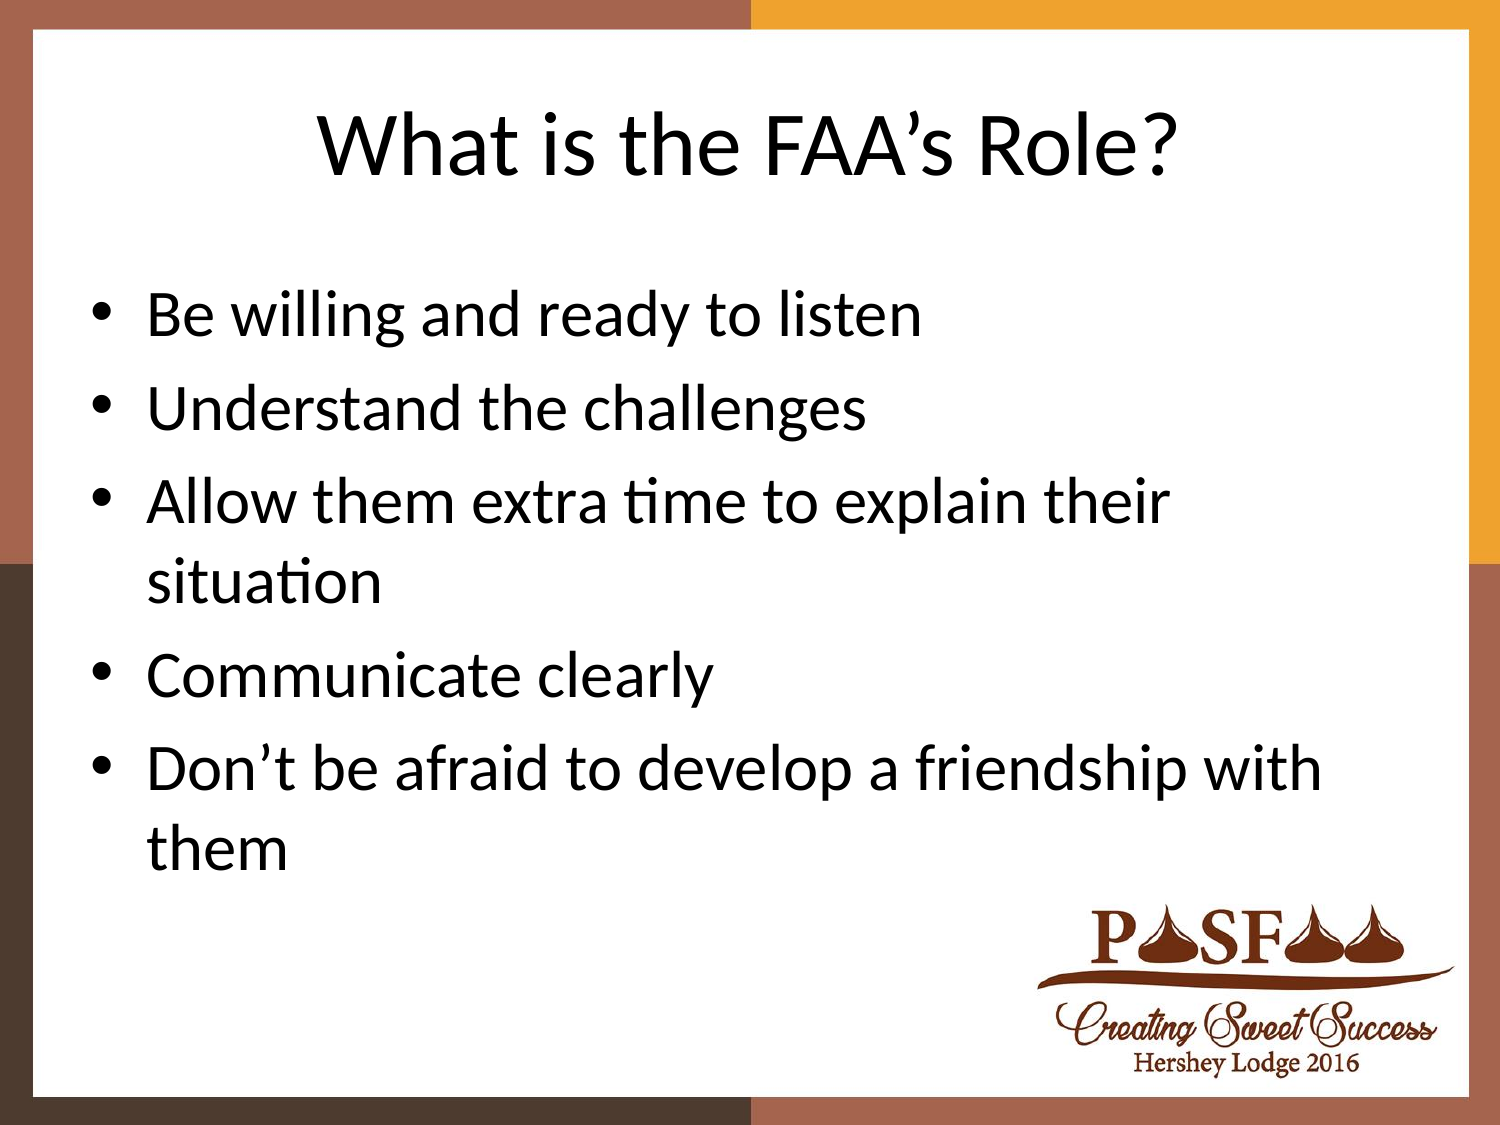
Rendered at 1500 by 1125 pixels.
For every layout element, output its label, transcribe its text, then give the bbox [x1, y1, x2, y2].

picture [0, 0, 1500, 1125]
list Be willing and ready to listen Understand the challenges Allow them extra time to explain their situation Communicate clearly Don’t be afraid to develop a friendship with them [75, 262, 1425, 950]
title What is the FAA’s Role? [75, 45, 1425, 233]
